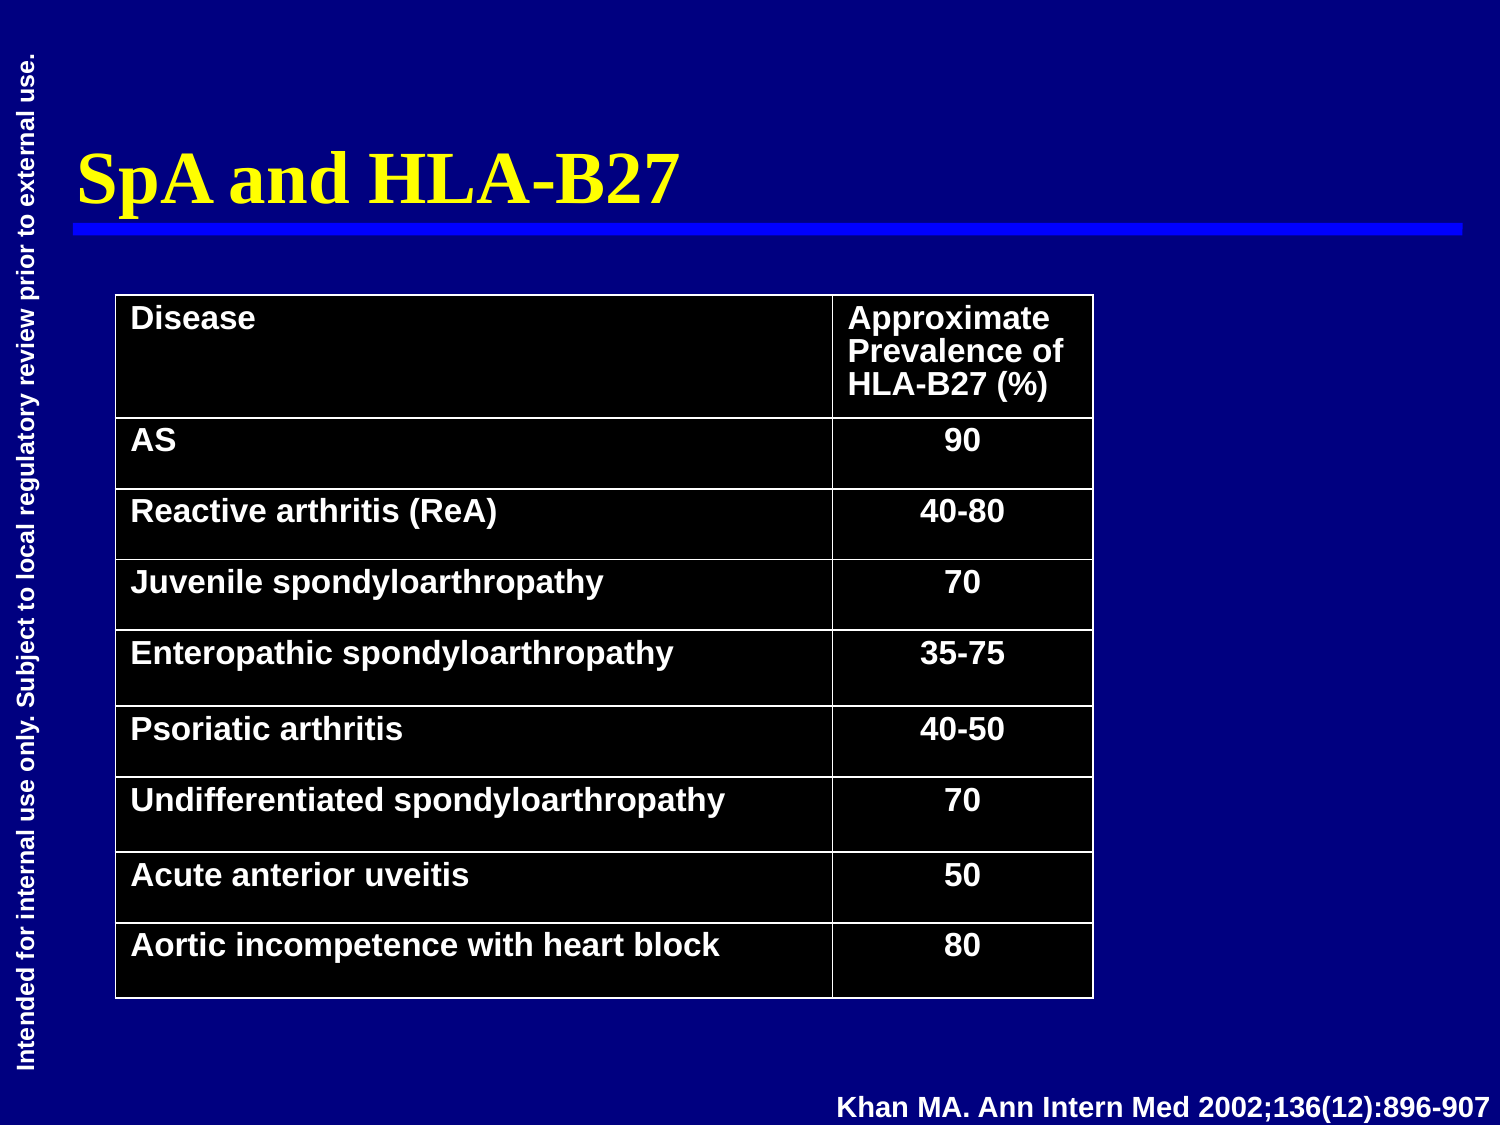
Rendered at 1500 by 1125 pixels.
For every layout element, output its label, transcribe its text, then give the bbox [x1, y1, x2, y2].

table_header Approximate Prevalence of HLA-B27 (%) [833, 296, 1092, 417]
table_cell 40-50 [833, 707, 1092, 776]
table_cell Psoriatic arthritis [116, 707, 832, 776]
table_cell AS [116, 419, 832, 488]
table_cell Enteropathic spondyloarthropathy [116, 631, 832, 705]
table_cell Aortic incompetence with heart block [116, 924, 832, 997]
table_cell 90 [833, 419, 1092, 488]
table_header Disease [116, 296, 832, 417]
table_cell 40-80 [833, 490, 1092, 559]
text_box Khan MA. Ann Intern Med 2002;136(12):896-907 [666, 1080, 1500, 1125]
table_cell Juvenile spondyloarthropathy [116, 560, 832, 629]
table_cell 50 [833, 853, 1092, 922]
text_box SpA and HLA-B27 [61, 131, 1412, 214]
table_cell 70 [833, 778, 1092, 851]
table_cell 70 [833, 560, 1092, 629]
table_cell Reactive arthritis (ReA) [116, 490, 832, 559]
table_cell 35-75 [833, 631, 1092, 705]
table_cell Acute anterior uveitis [116, 853, 832, 922]
table_cell Undifferentiated spondyloarthropathy [116, 778, 832, 851]
table_cell 80 [833, 924, 1092, 997]
